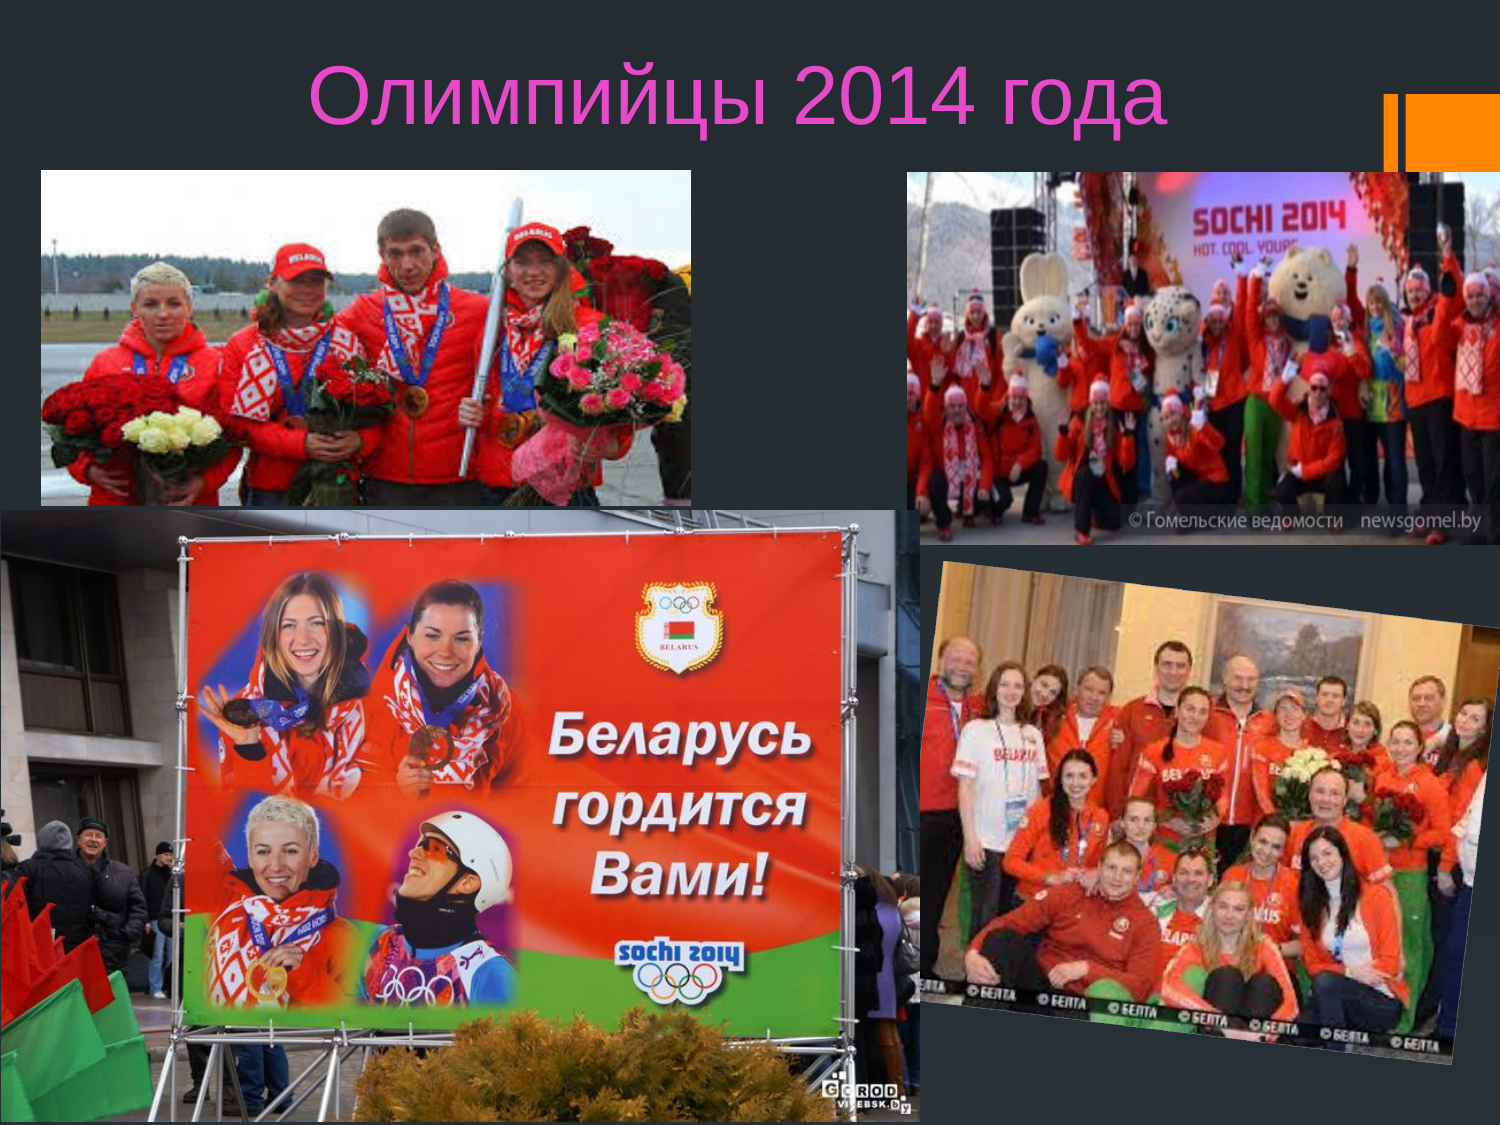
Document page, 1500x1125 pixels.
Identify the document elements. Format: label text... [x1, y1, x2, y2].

picture [1, 172, 1500, 1122]
title Олимпийцы 2014 года [0, 0, 1500, 149]
picture [40, 170, 692, 506]
